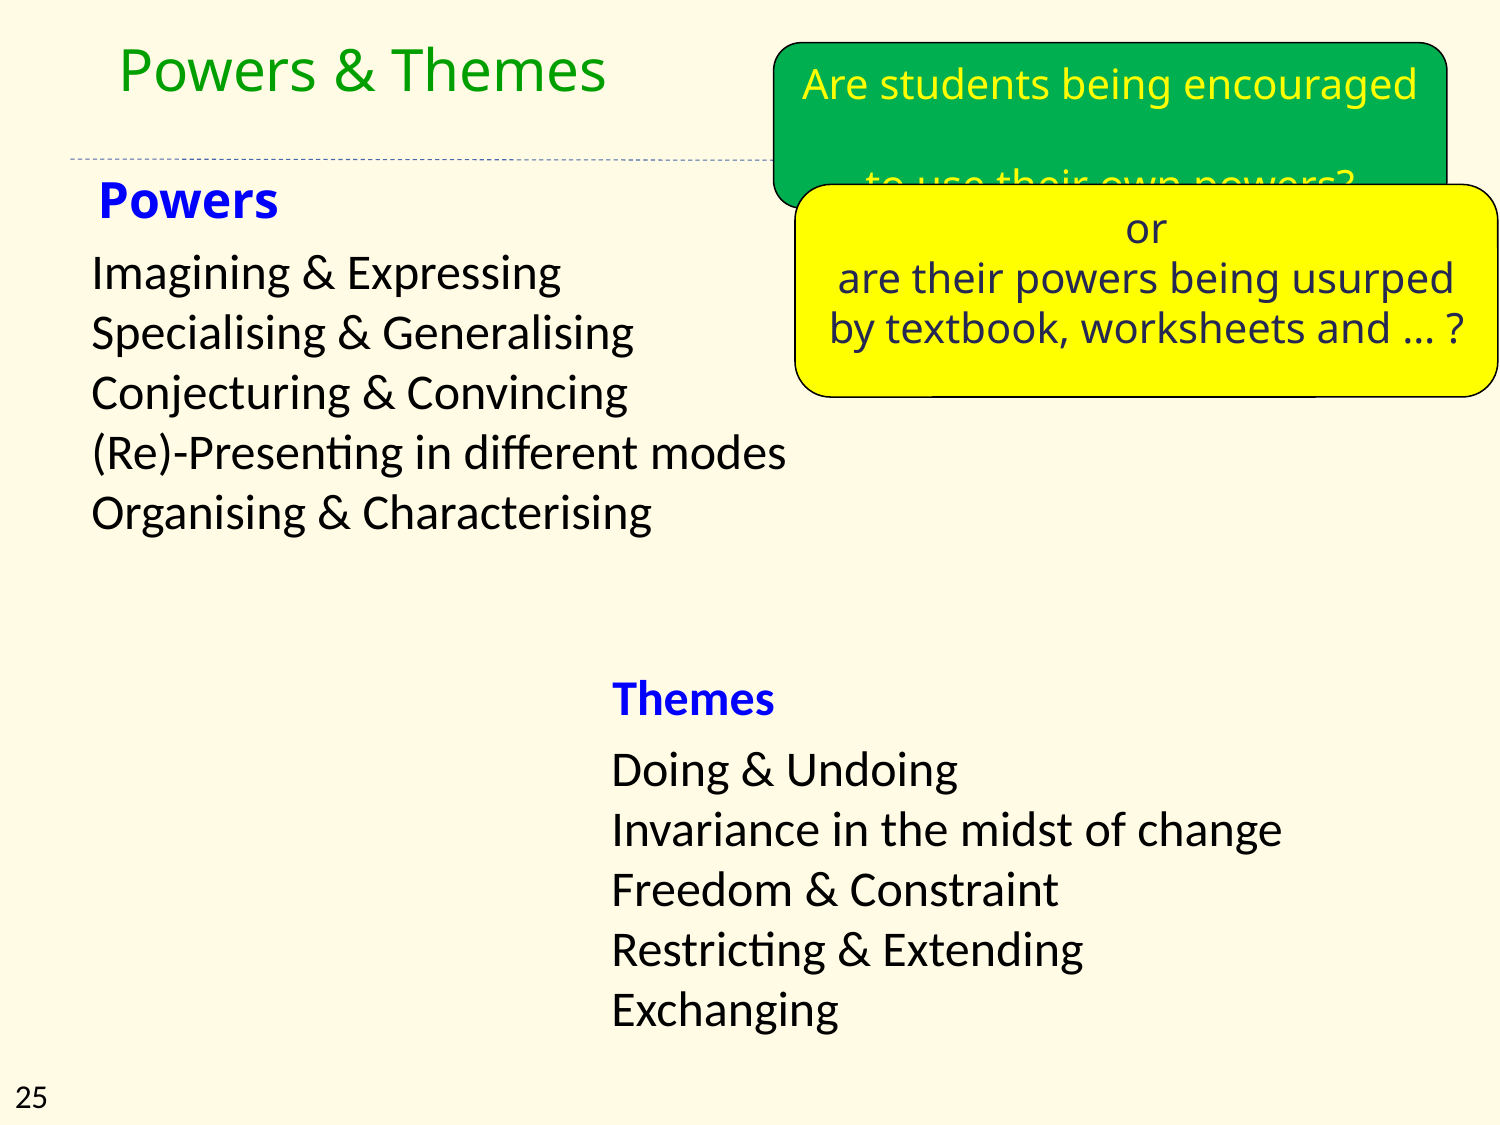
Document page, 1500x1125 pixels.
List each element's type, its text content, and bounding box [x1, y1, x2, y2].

text_box Doing & Undoing Invariance in the midst of change Freedom & Constraint Restricting & Extending Exchanging [596, 728, 1459, 1044]
text_box Imagining & Expressing Specialising & Generalising Conjecturing & Convincing (Re)-Presenting in different modes Organising & Characterising [76, 231, 939, 547]
title Powers & Themes [103, 25, 1397, 128]
text_box Powers [82, 160, 294, 236]
text_box Are students being encouraged to use their own powers? [773, 42, 1447, 208]
text_box Themes [597, 657, 790, 733]
text_box or are their powers being usurped by textbook, worksheets and … ? [795, 184, 1498, 398]
